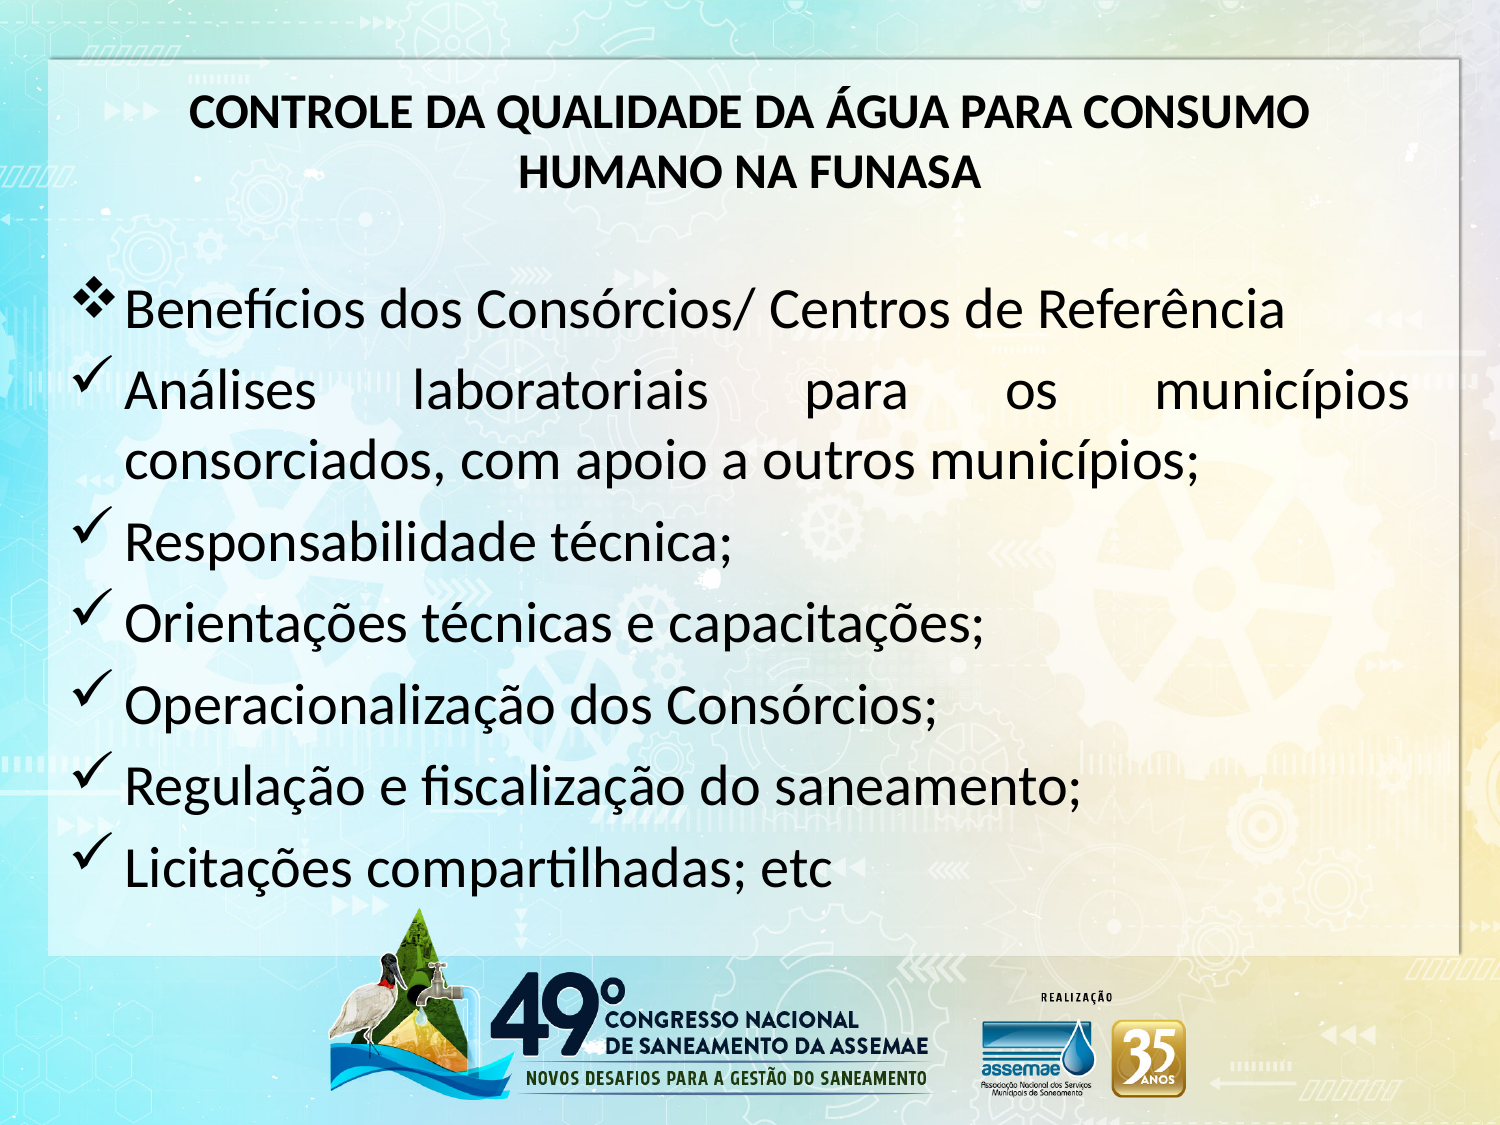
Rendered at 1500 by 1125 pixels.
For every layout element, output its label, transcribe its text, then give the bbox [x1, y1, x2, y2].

title CONTROLE DA QUALIDADE DA ÁGUA PARA CONSUMO HUMANO NA FUNASA [75, 45, 1425, 233]
list Benefícios dos Consórcios/ Centros de Referência Análises laboratoriais para os municípios consorciados, com apoio a outros municípios; Responsabilidade técnica; Orientações técnicas e capacitações; Operacionalização dos Consórcios; Regulação e fiscalização do saneamento; Licitações compartilhadas; etc [53, 262, 1425, 1005]
picture [0, 0, 1500, 1125]
